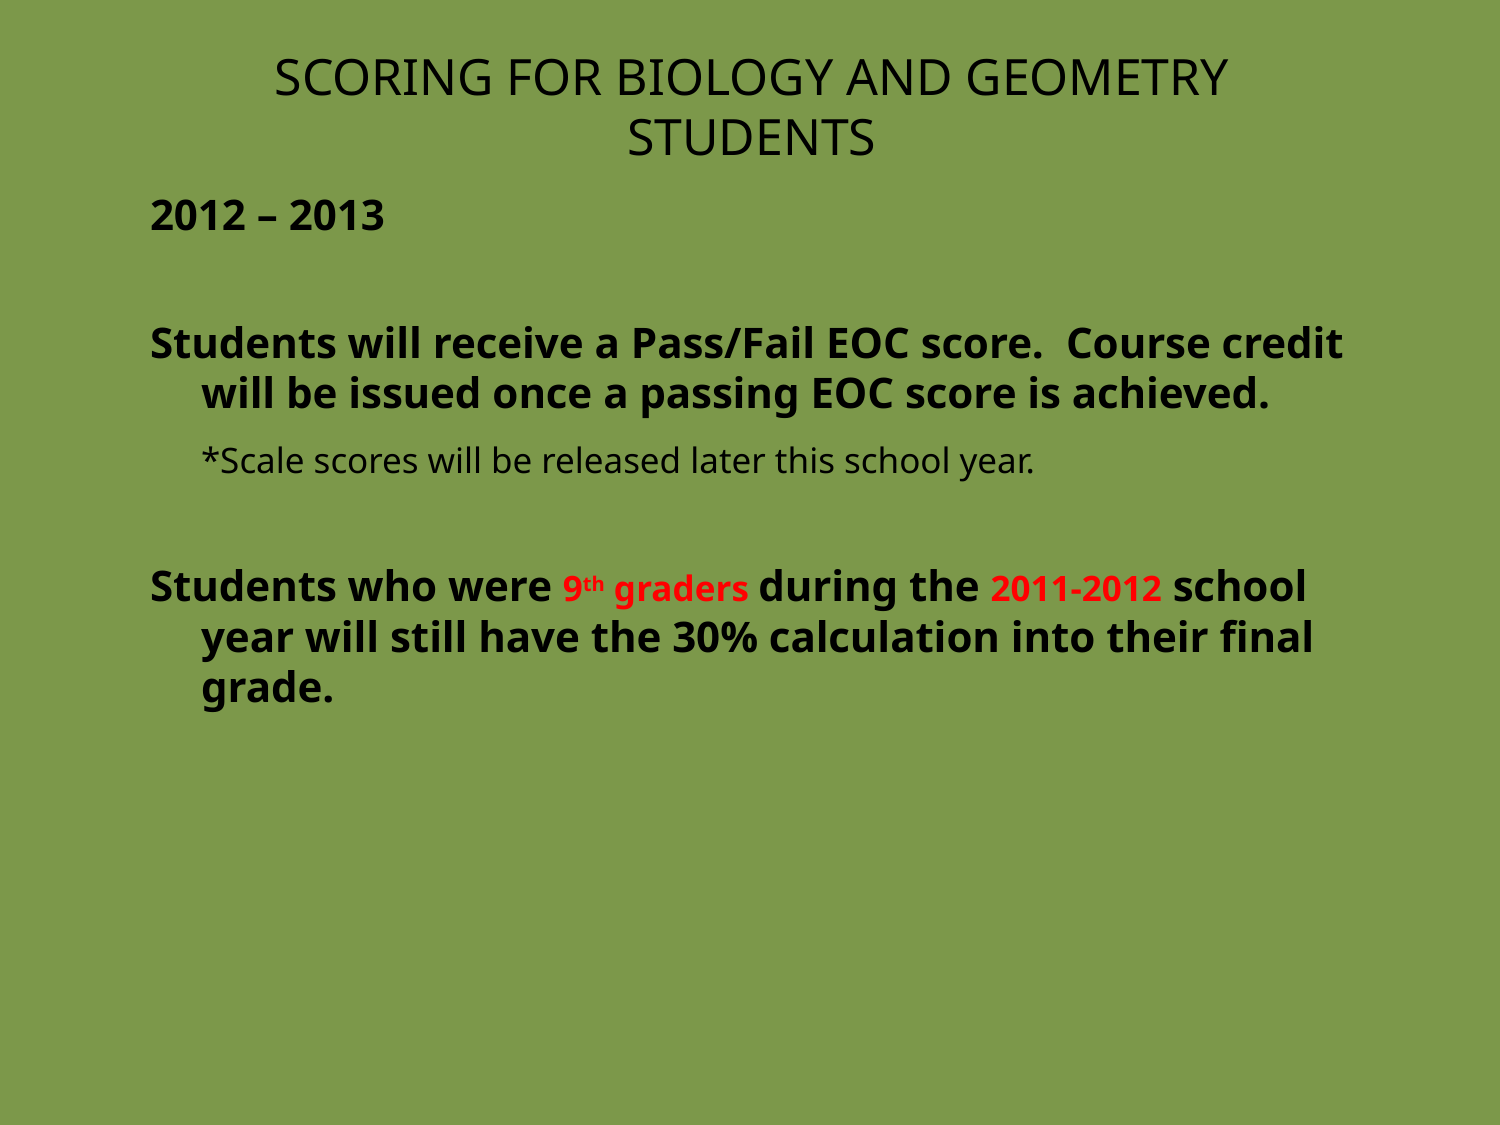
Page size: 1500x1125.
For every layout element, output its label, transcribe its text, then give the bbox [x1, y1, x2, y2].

list 2012 – 2013 Students will receive a Pass/Fail EOC score. Course credit will be issued once a passing EOC score is achieved. *Scale scores will be released later this school year. Students who were 9th graders during the 2011-2012 school year will still have the 30% calculation into their final grade. [135, 180, 1369, 768]
title Scoring for Biology and Geometry Students [135, 60, 1369, 150]
